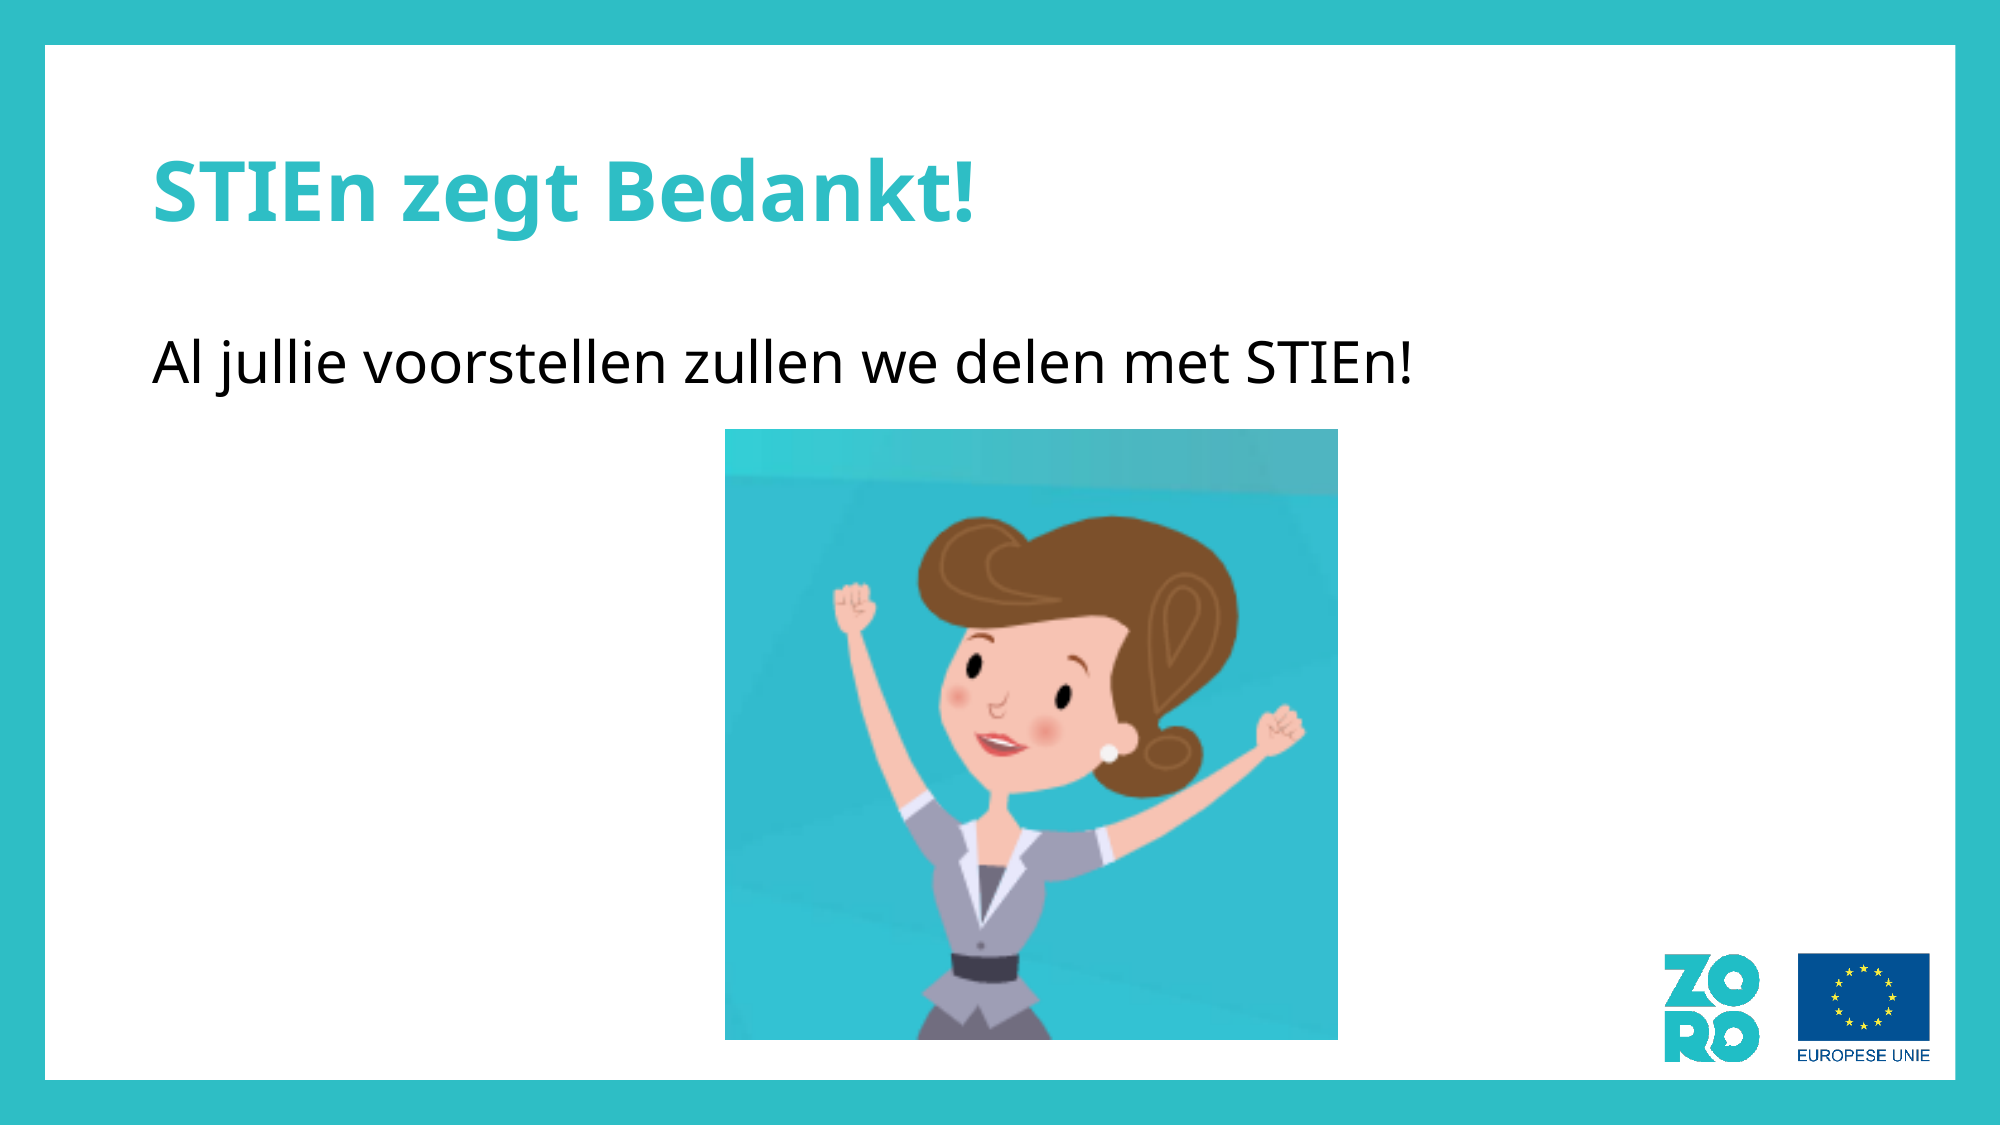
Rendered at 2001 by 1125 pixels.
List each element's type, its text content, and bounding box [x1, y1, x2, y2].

list Al jullie voorstellen zullen we delen met STIEn! [137, 325, 1863, 1040]
title STIEn zegt Bedankt! [137, 85, 1863, 304]
picture [1794, 952, 1934, 1062]
picture [725, 429, 1338, 1040]
picture [1650, 1040, 1774, 1062]
